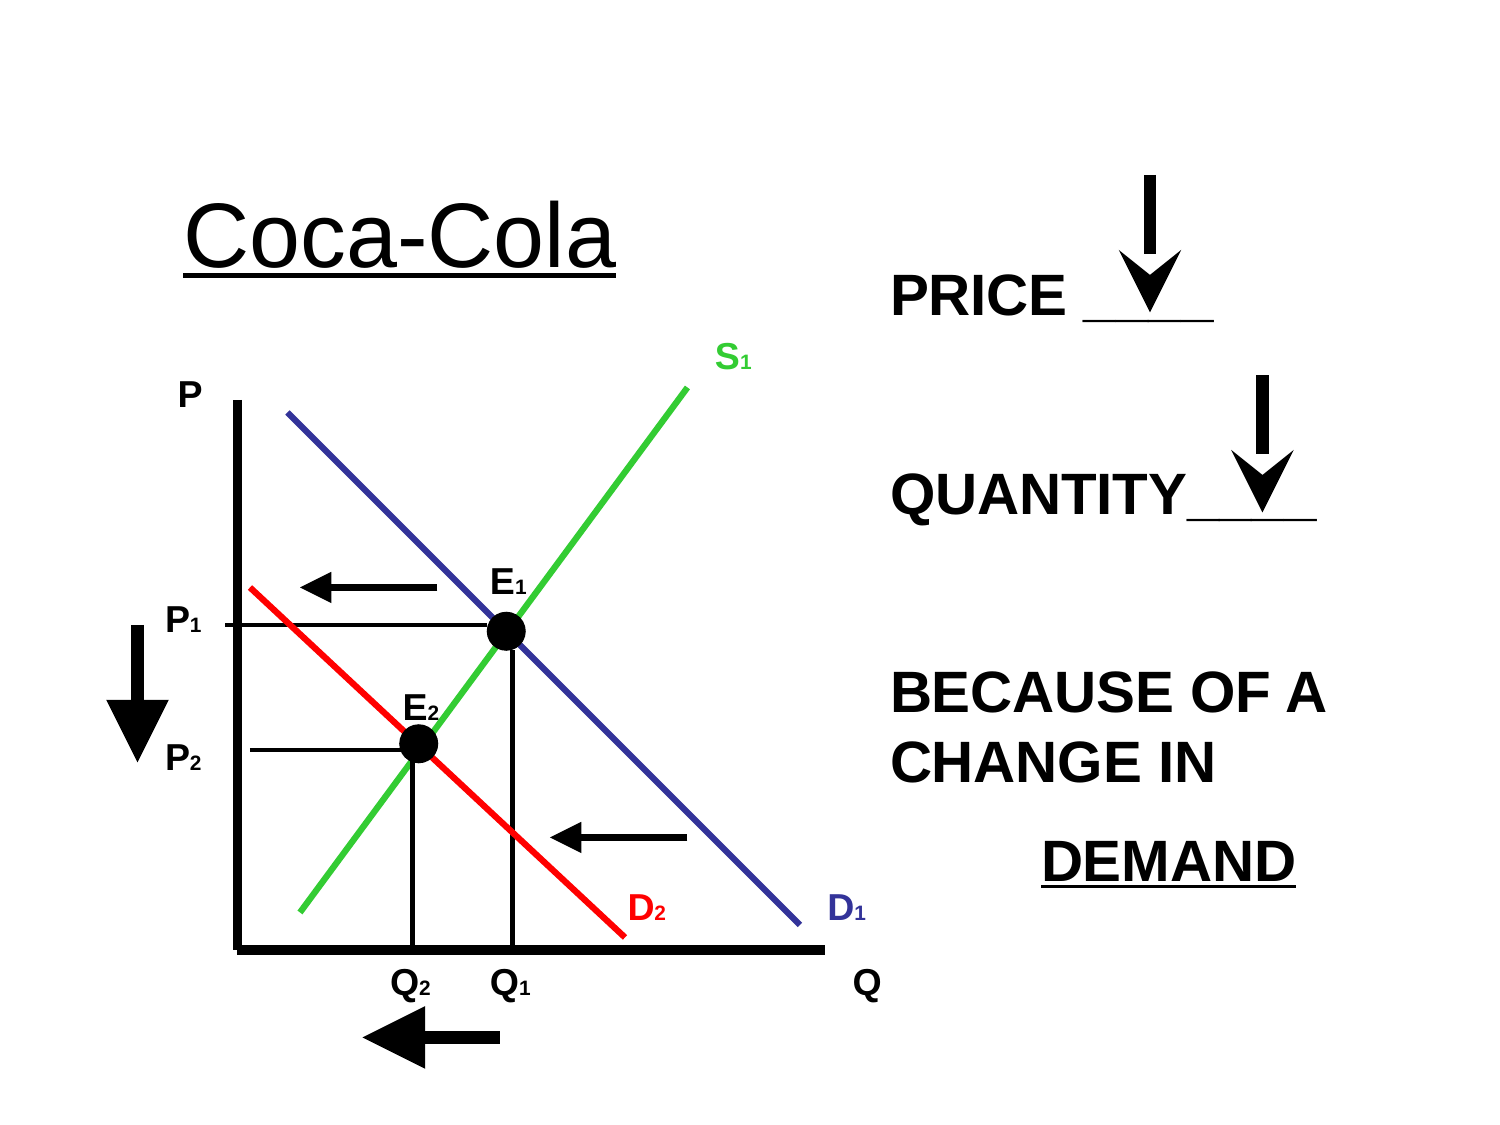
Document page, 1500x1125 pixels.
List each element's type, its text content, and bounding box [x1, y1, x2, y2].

text_box PRICE ____ QUANTITY____ BECAUSE OF A CHANGE IN DEMAND [874, 249, 1463, 932]
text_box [629, 412, 801, 926]
text_box D1 [812, 875, 900, 936]
text_box Q2 [374, 959, 463, 1011]
text_box S1 [699, 324, 788, 386]
text_box Q1 [474, 959, 563, 1011]
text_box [299, 387, 688, 837]
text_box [249, 587, 626, 938]
title Coca-Cola [62, 137, 738, 325]
text_box Q [837, 950, 900, 1011]
text_box P2 [149, 725, 233, 786]
text_box P1 [149, 587, 233, 648]
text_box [287, 412, 294, 585]
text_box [629, 838, 688, 913]
text_box P [162, 362, 225, 423]
